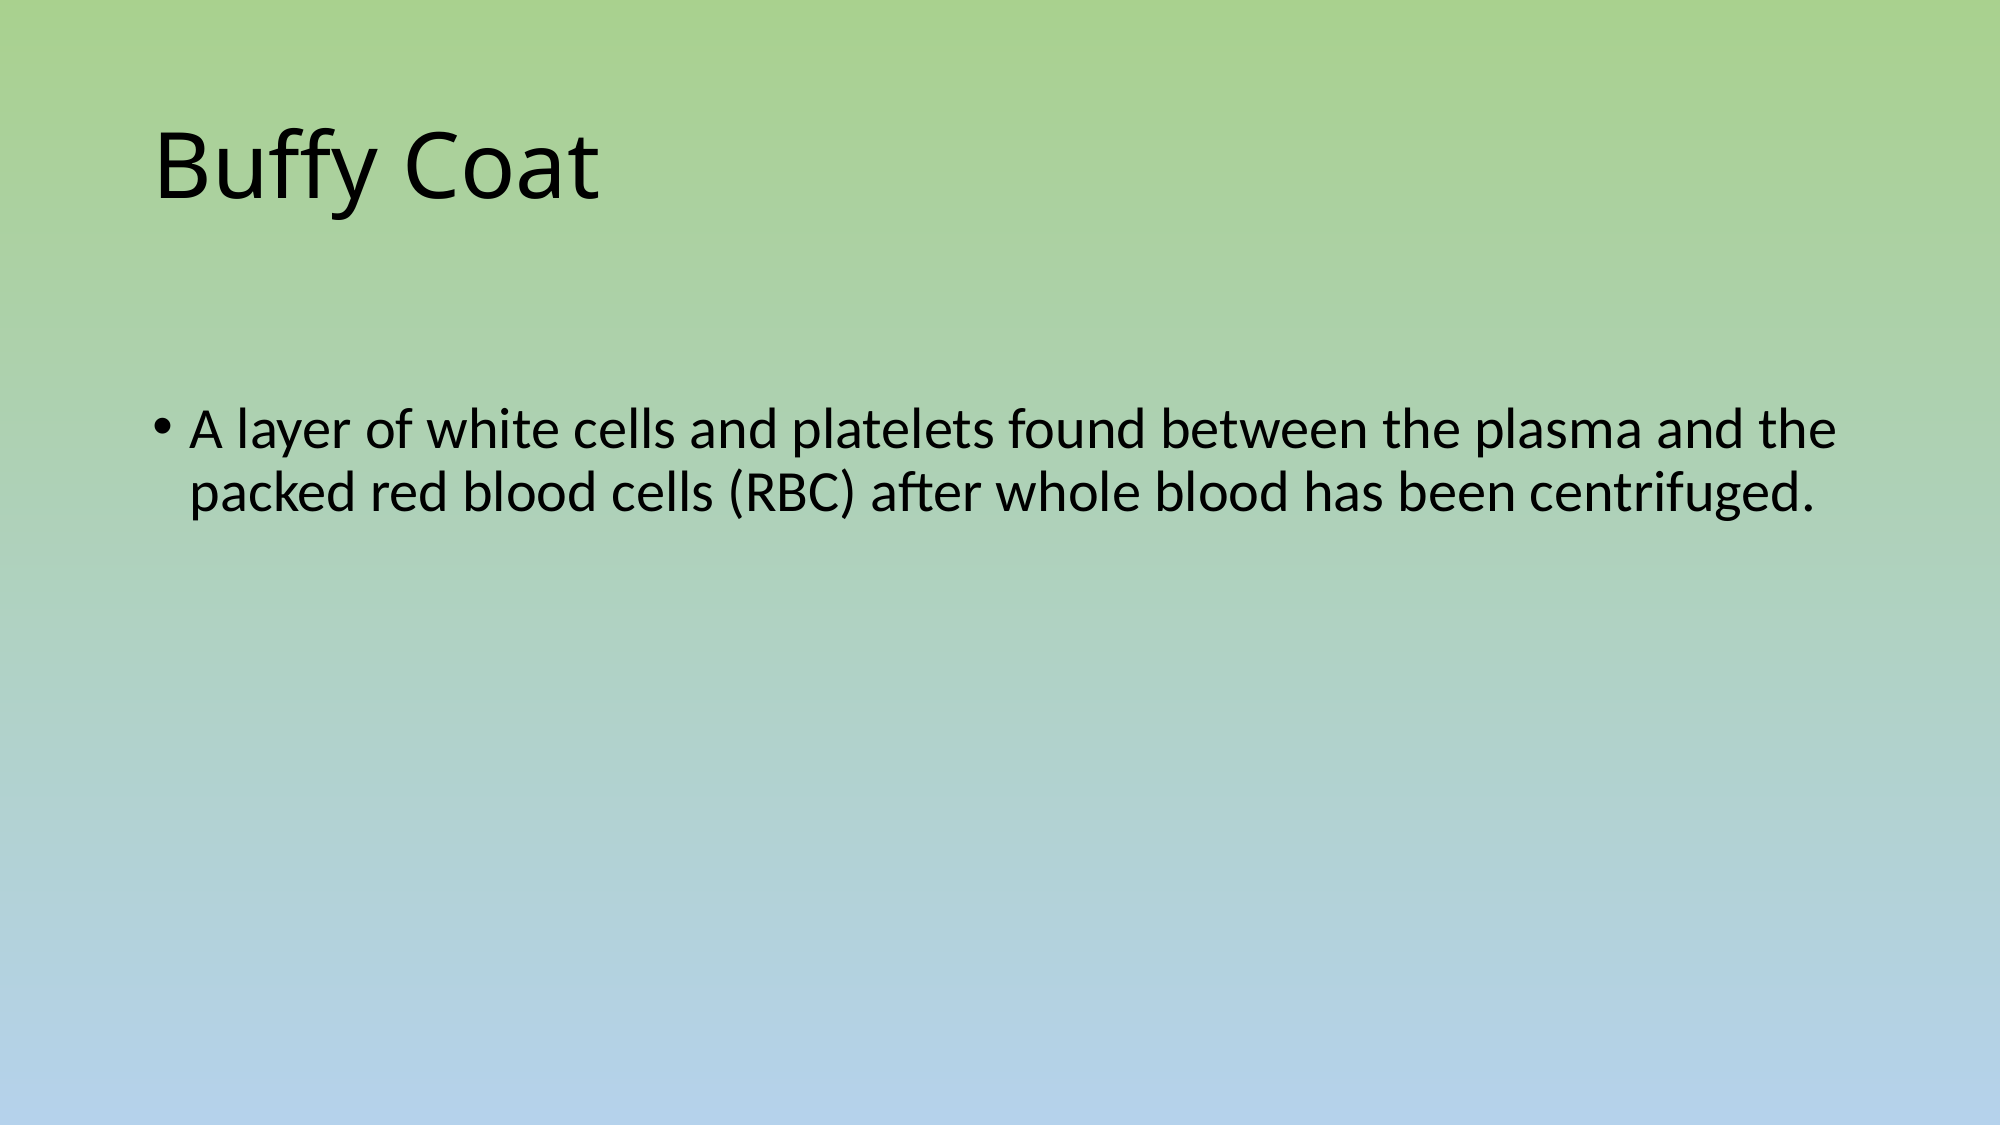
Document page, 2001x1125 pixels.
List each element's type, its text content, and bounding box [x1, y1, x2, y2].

title Buffy Coat [137, 59, 1863, 278]
list A layer of white cells and platelets found between the plasma and the packed red blood cells (RBC) after whole blood has been centrifuged. [137, 299, 1863, 1014]
